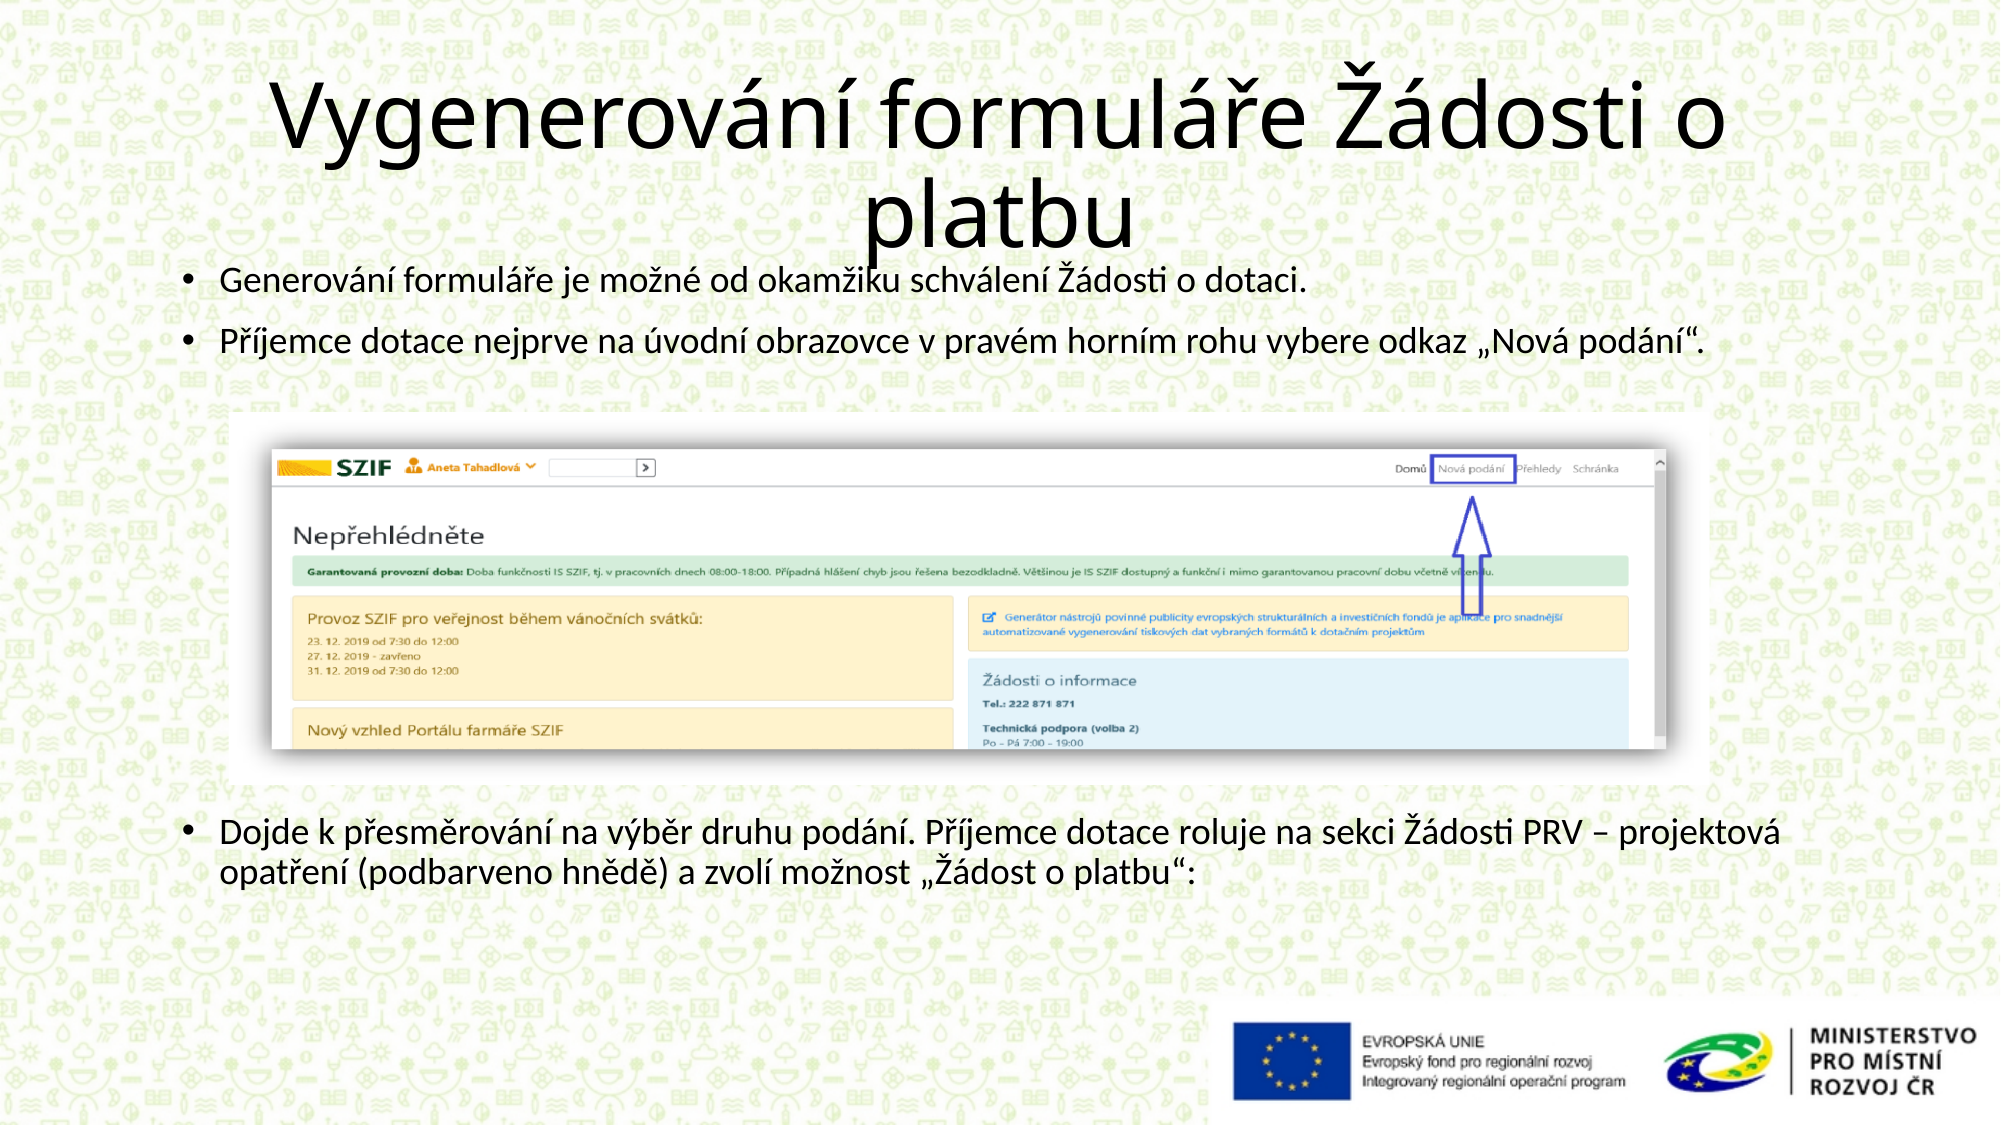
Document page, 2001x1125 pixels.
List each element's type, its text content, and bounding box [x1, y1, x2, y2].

list Generování formuláře je možné od okamžiku schválení Žádosti o dotaci. Příjemce dotace nejprve na úvodní obrazovce v pravém horním rohu vybere odkaz „Nová podání“. Dojde k přesměrování na výběr druhu podání. Příjemce dotace roluje na sekci Žádosti PRV – projektová opatření (podbarveno hnědě) a zvolí možnost „Žádost o platbu“: [166, 252, 1846, 976]
picture [0, 0, 2001, 1125]
title Vygenerování formuláře Žádosti o platbu [137, 59, 1863, 278]
